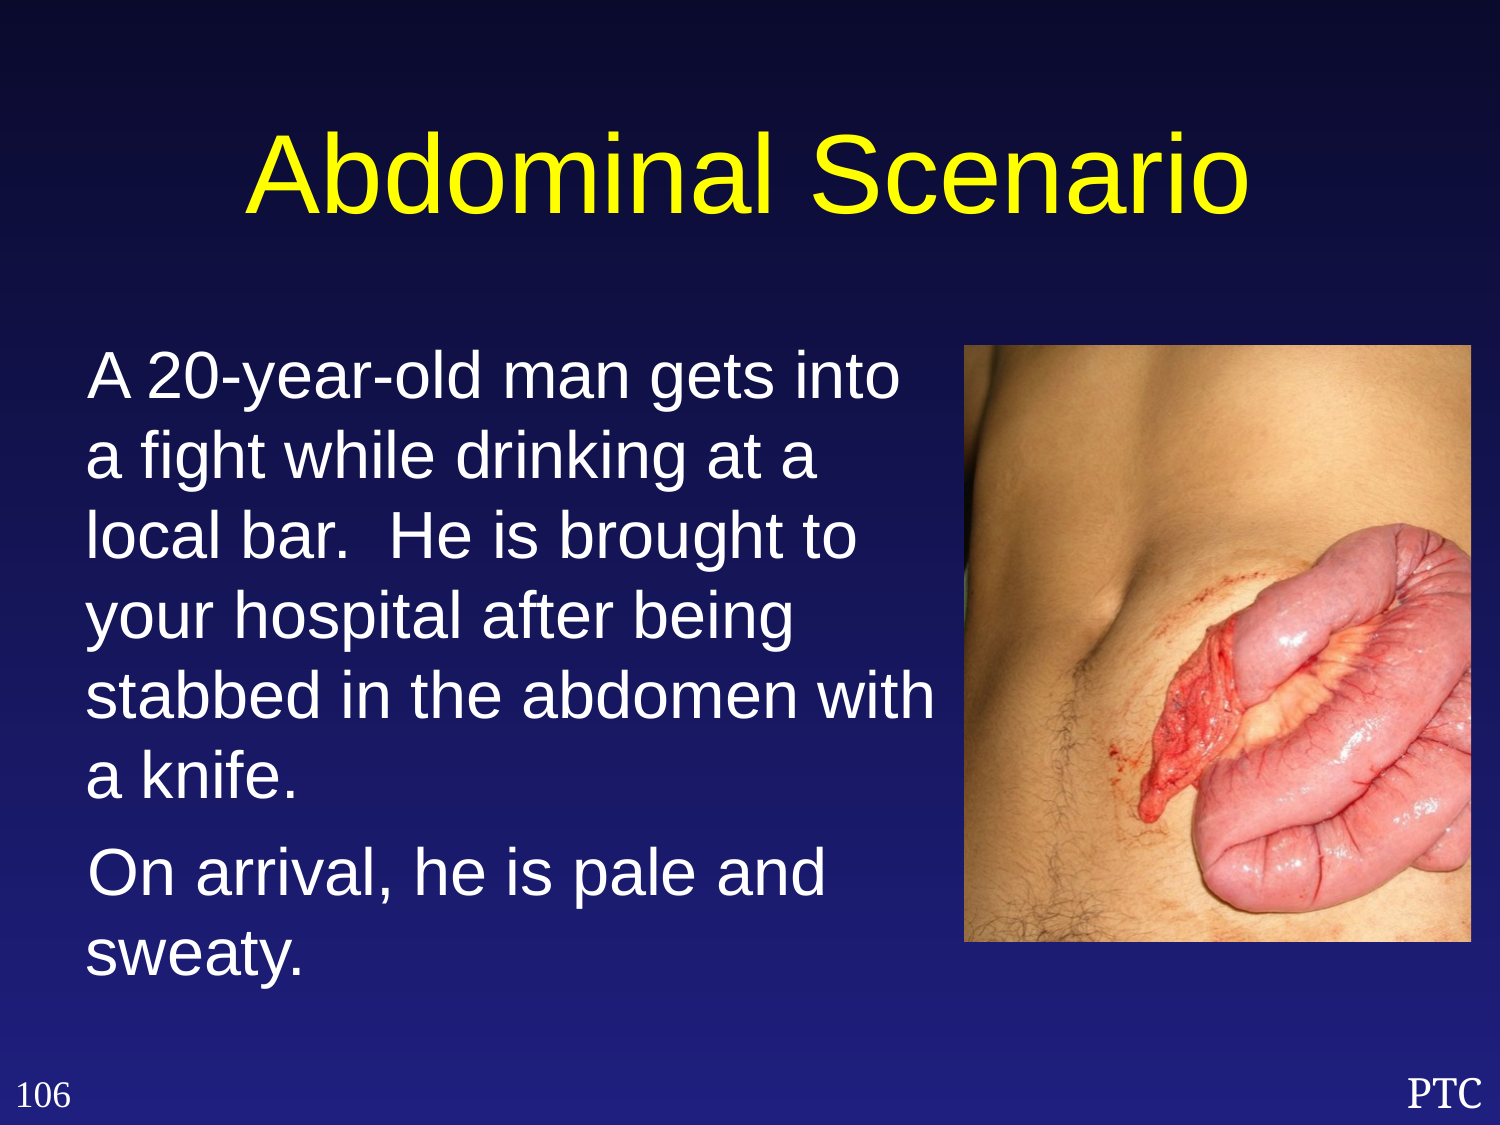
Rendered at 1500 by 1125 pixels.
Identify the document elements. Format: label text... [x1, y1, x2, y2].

text_box 106 [0, 1061, 86, 1123]
picture [859, 345, 1472, 942]
text_box Abdominal Scenario [111, 75, 1387, 263]
text_box A 20-year-old man gets into a fight while drinking at a local bar. He is brought to your hospital after being stabbed in the abdomen with a knife. On arrival, he is pale and sweaty. [56, 324, 960, 1000]
